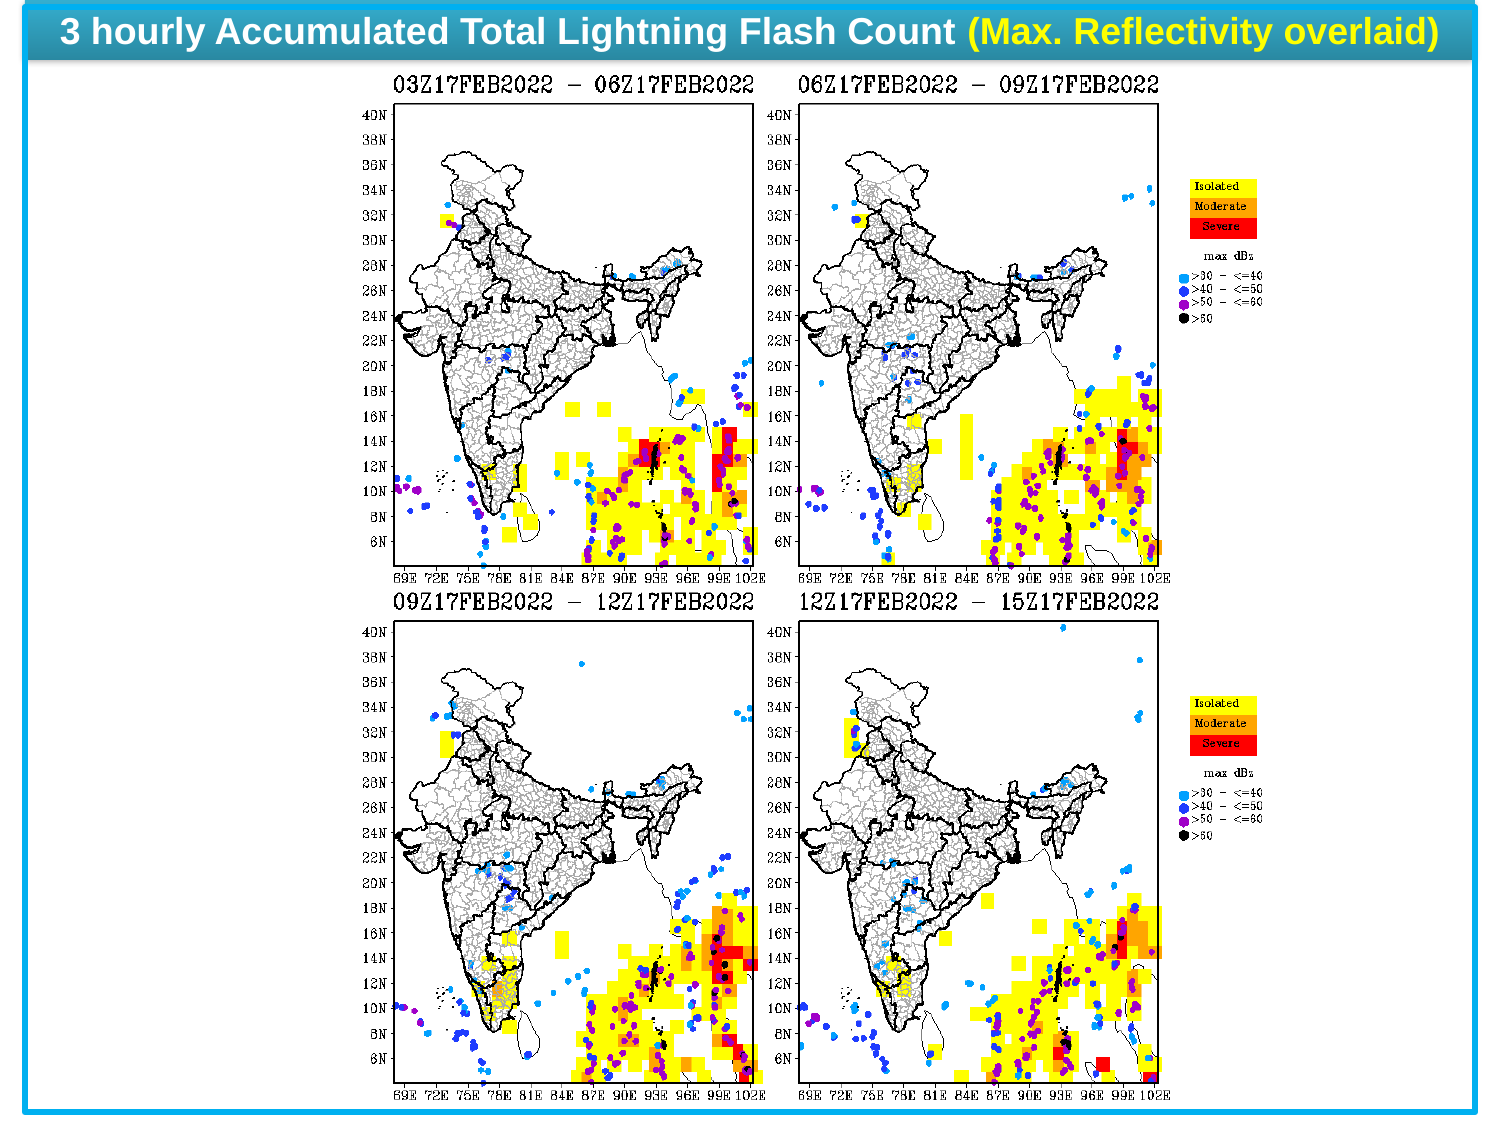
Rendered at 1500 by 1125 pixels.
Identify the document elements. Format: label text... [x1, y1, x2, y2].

text_box 3 hourly Accumulated Total Lightning Flash Count (Max. Reflectivity overlaid) [24, 0, 1475, 5]
text_box [23, 5, 1477, 1114]
picture [362, 75, 1262, 1101]
